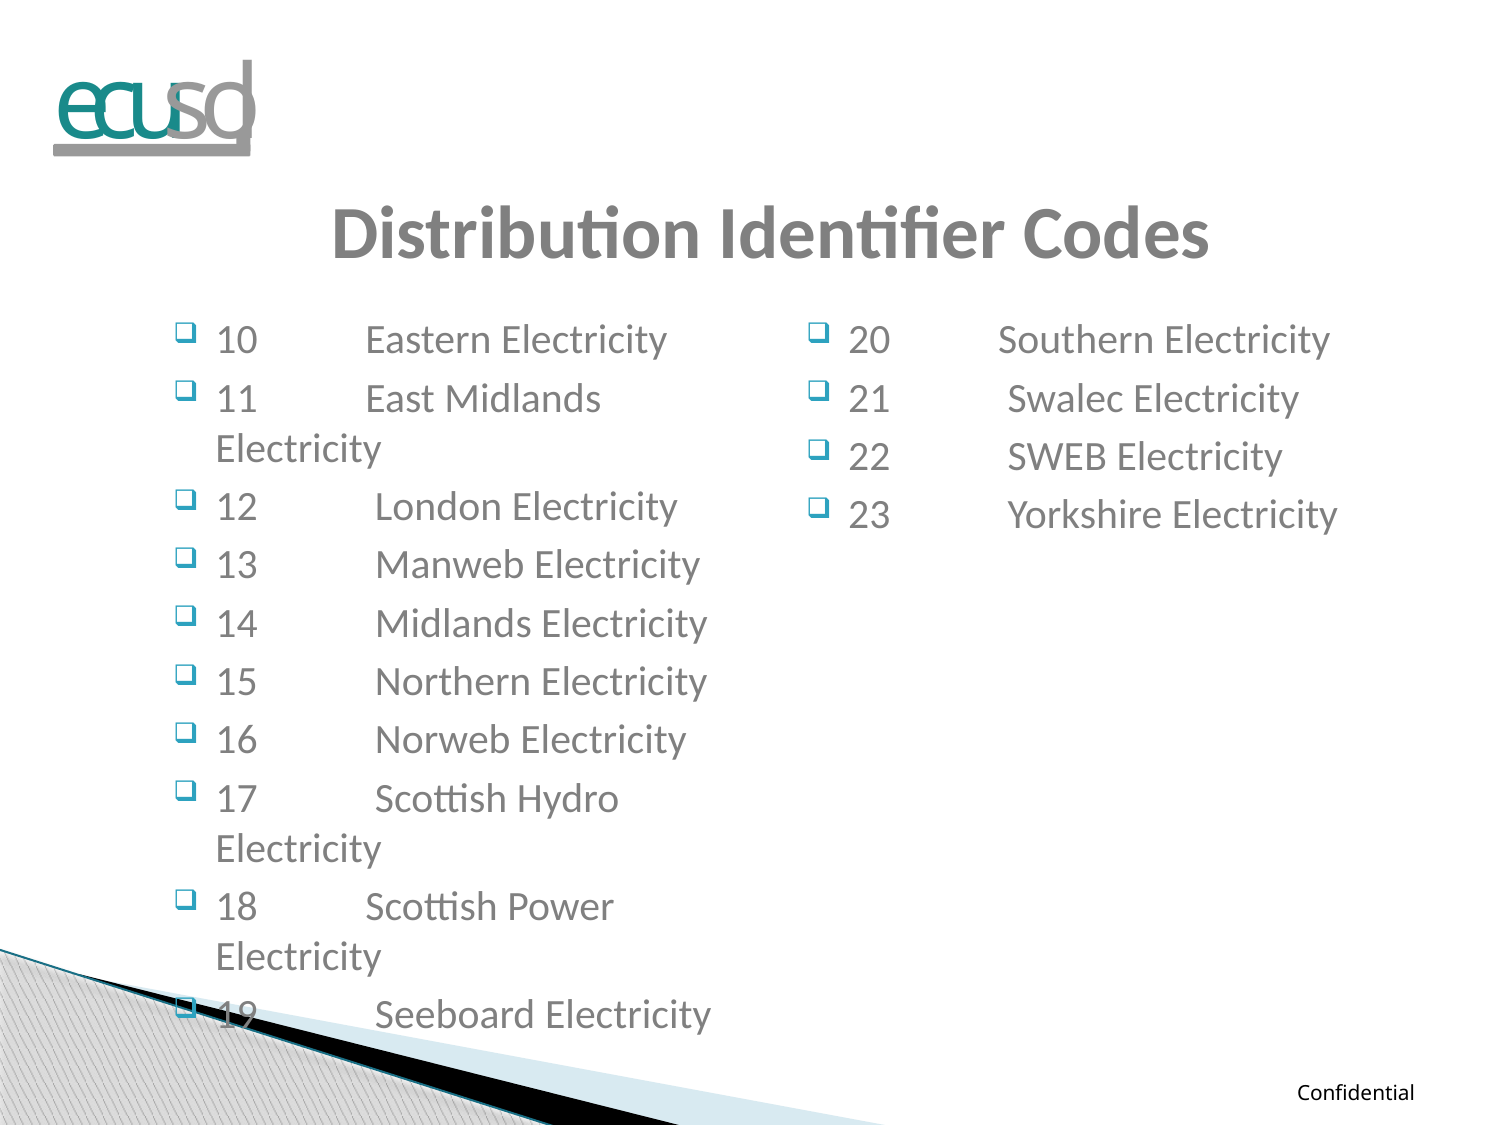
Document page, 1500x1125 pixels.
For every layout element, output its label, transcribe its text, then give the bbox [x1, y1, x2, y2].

text_box 10 Eastern Electricity 11 East Midlands Electricity 12 London Electricity 13 Manweb Electricity 14 Midlands Electricity 15 Northern Electricity 16 Norweb Electricity 17 Scottish Hydro Electricity 18 Scottish Power Electricity 19 Seeboard Electricity [140, 304, 773, 950]
text_box 20 Southern Electricity 21 Swalec Electricity 22 SWEB Electricity 23 Yorkshire Electricity [773, 304, 1418, 950]
text_box Distribution Identifier Codes [199, 175, 1344, 301]
footer Confidential [842, 1051, 1430, 1112]
picture [52, 34, 258, 159]
